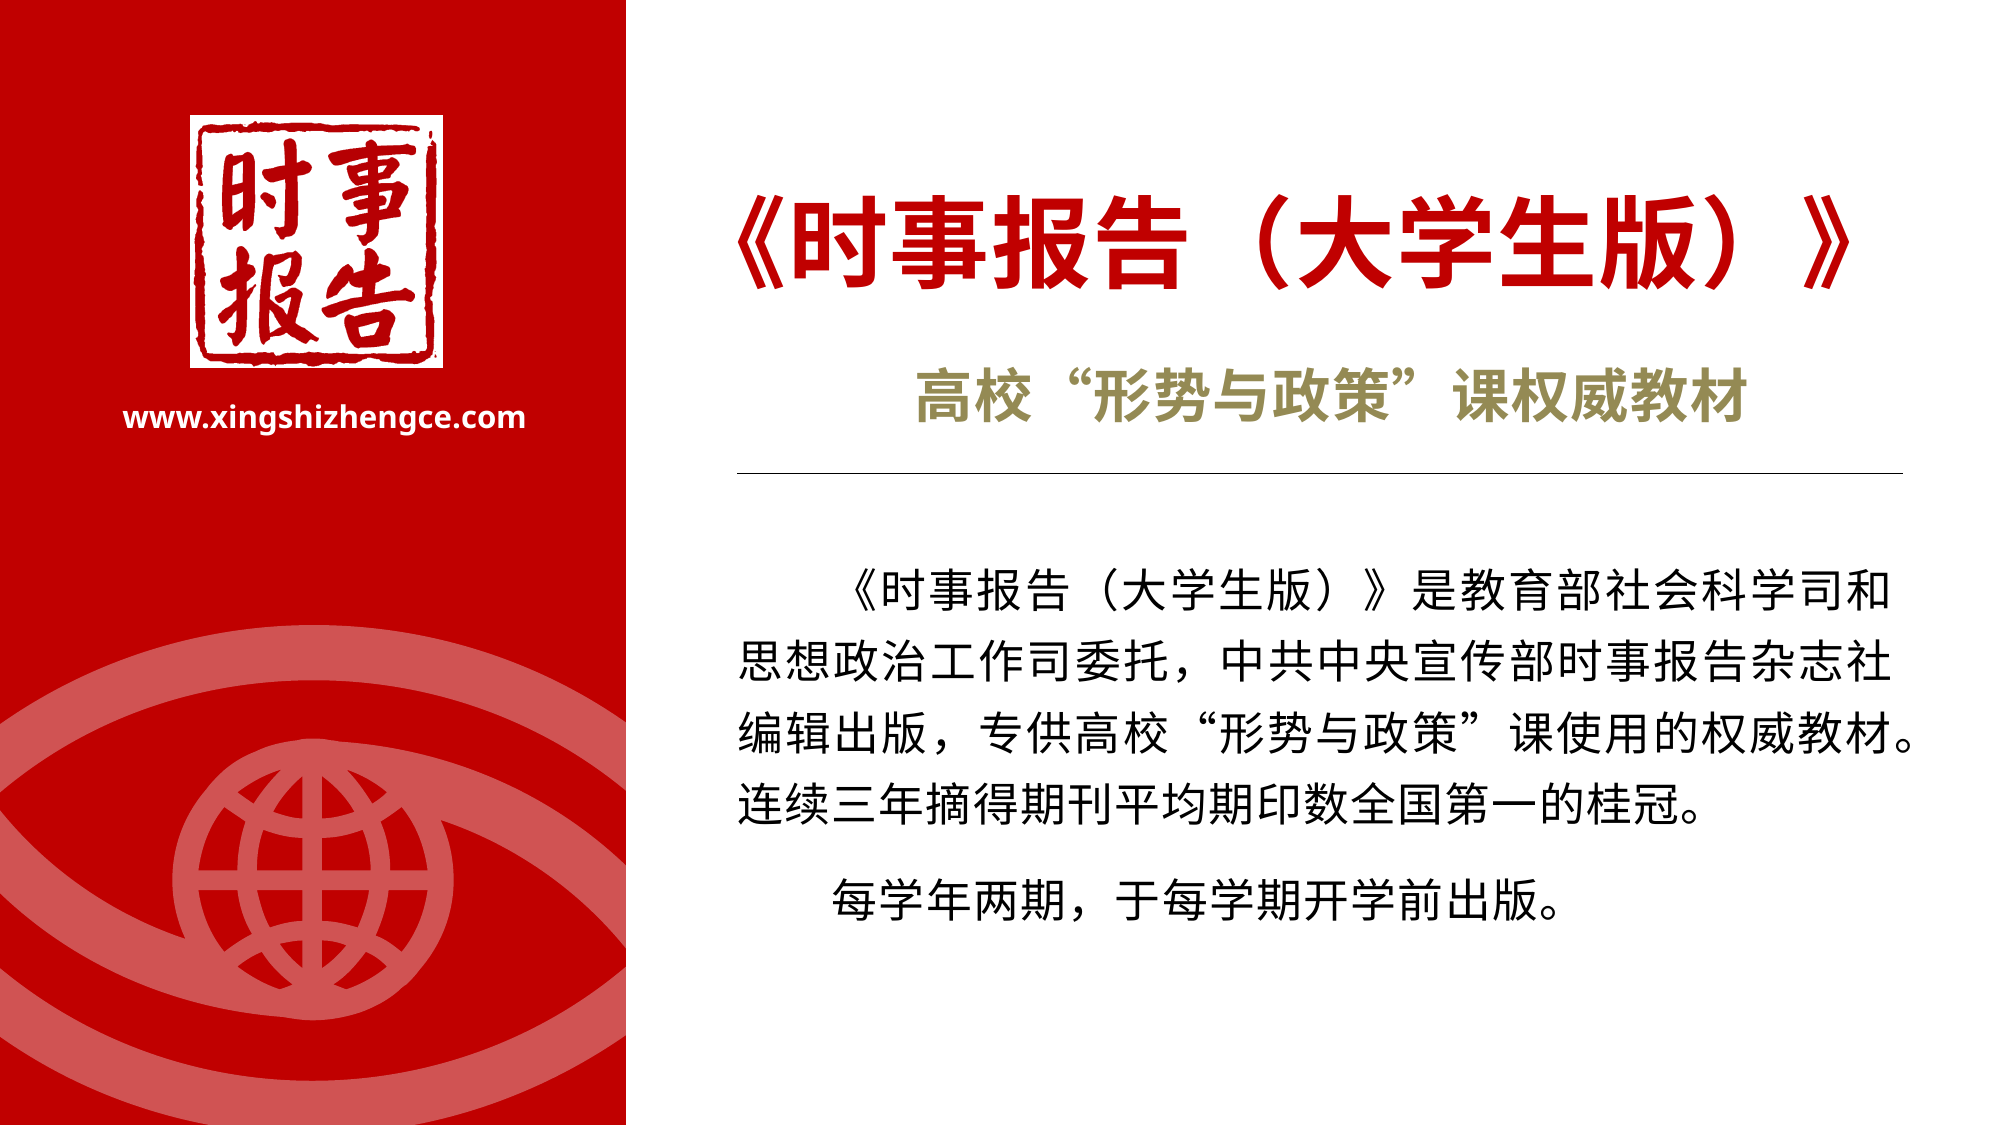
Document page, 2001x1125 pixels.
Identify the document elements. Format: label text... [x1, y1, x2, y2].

picture [190, 115, 443, 368]
text_box www.xingshizhengce.com [96, 387, 554, 445]
text_box 高校“形势与政策”课权威教材 [894, 328, 1787, 440]
text_box [0, 0, 627, 624]
text_box 《时事报告（大学生版）》 [666, 134, 1931, 311]
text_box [0, 624, 627, 1125]
text_box 《时事报告（大学生版）》是教育部社会科学司和思想政治工作司委托，中共中央宣传部时事报告杂志社编辑出版，专供高校“形势与政策”课使用的权威教材。连续三年摘得期刊平均期印数全国第一的桂冠。 每学年两期，于每学期开学前出版。 [717, 534, 1915, 938]
